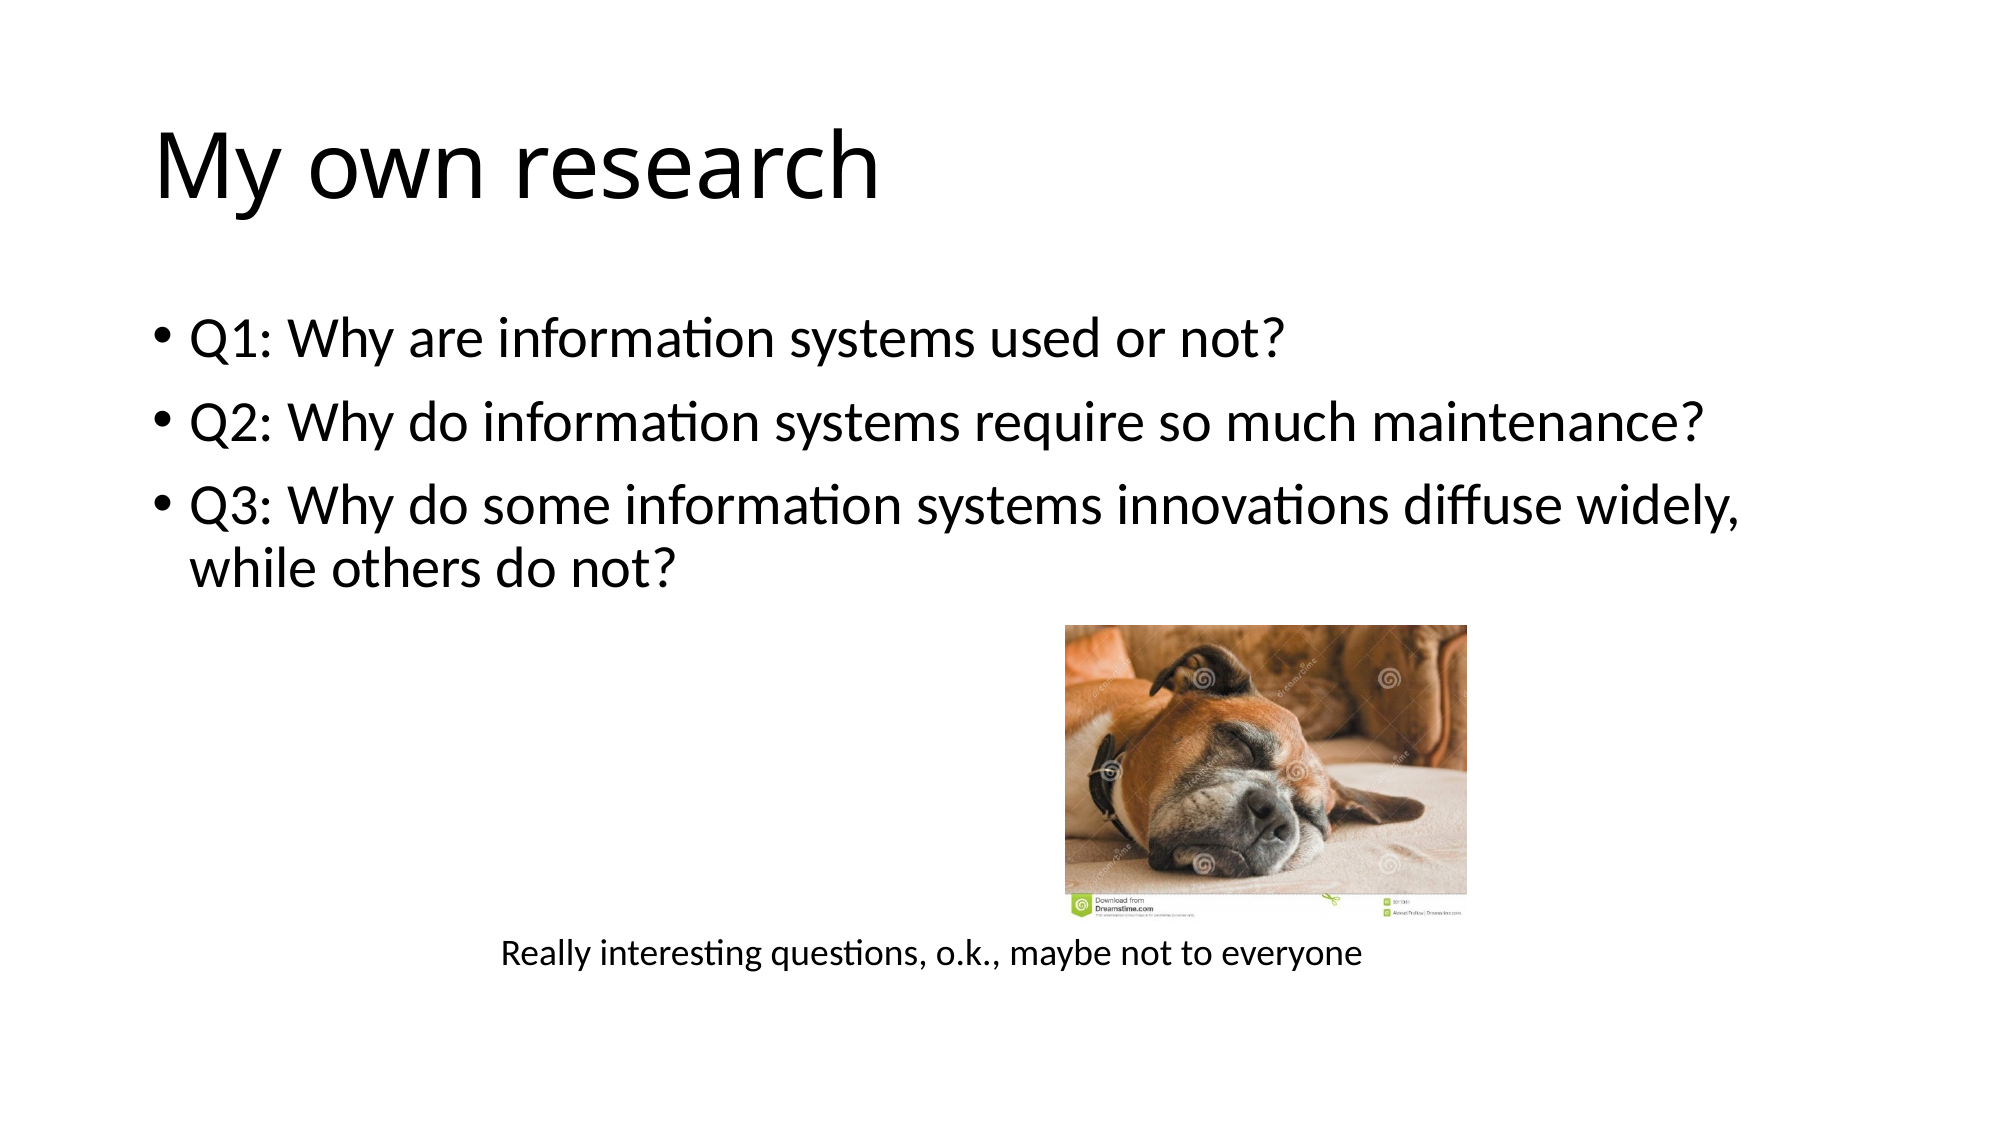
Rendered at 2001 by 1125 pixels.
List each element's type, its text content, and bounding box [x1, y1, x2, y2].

title My own research [137, 59, 1863, 278]
list Q1: Why are information systems used or not? Q2: Why do information systems require so much maintenance? Q3: Why do some information systems innovations diffuse widely, while others do not? [137, 299, 1863, 1014]
text_box Really interesting questions, o.k., maybe not to everyone [486, 920, 1380, 980]
picture [1065, 625, 1467, 921]
